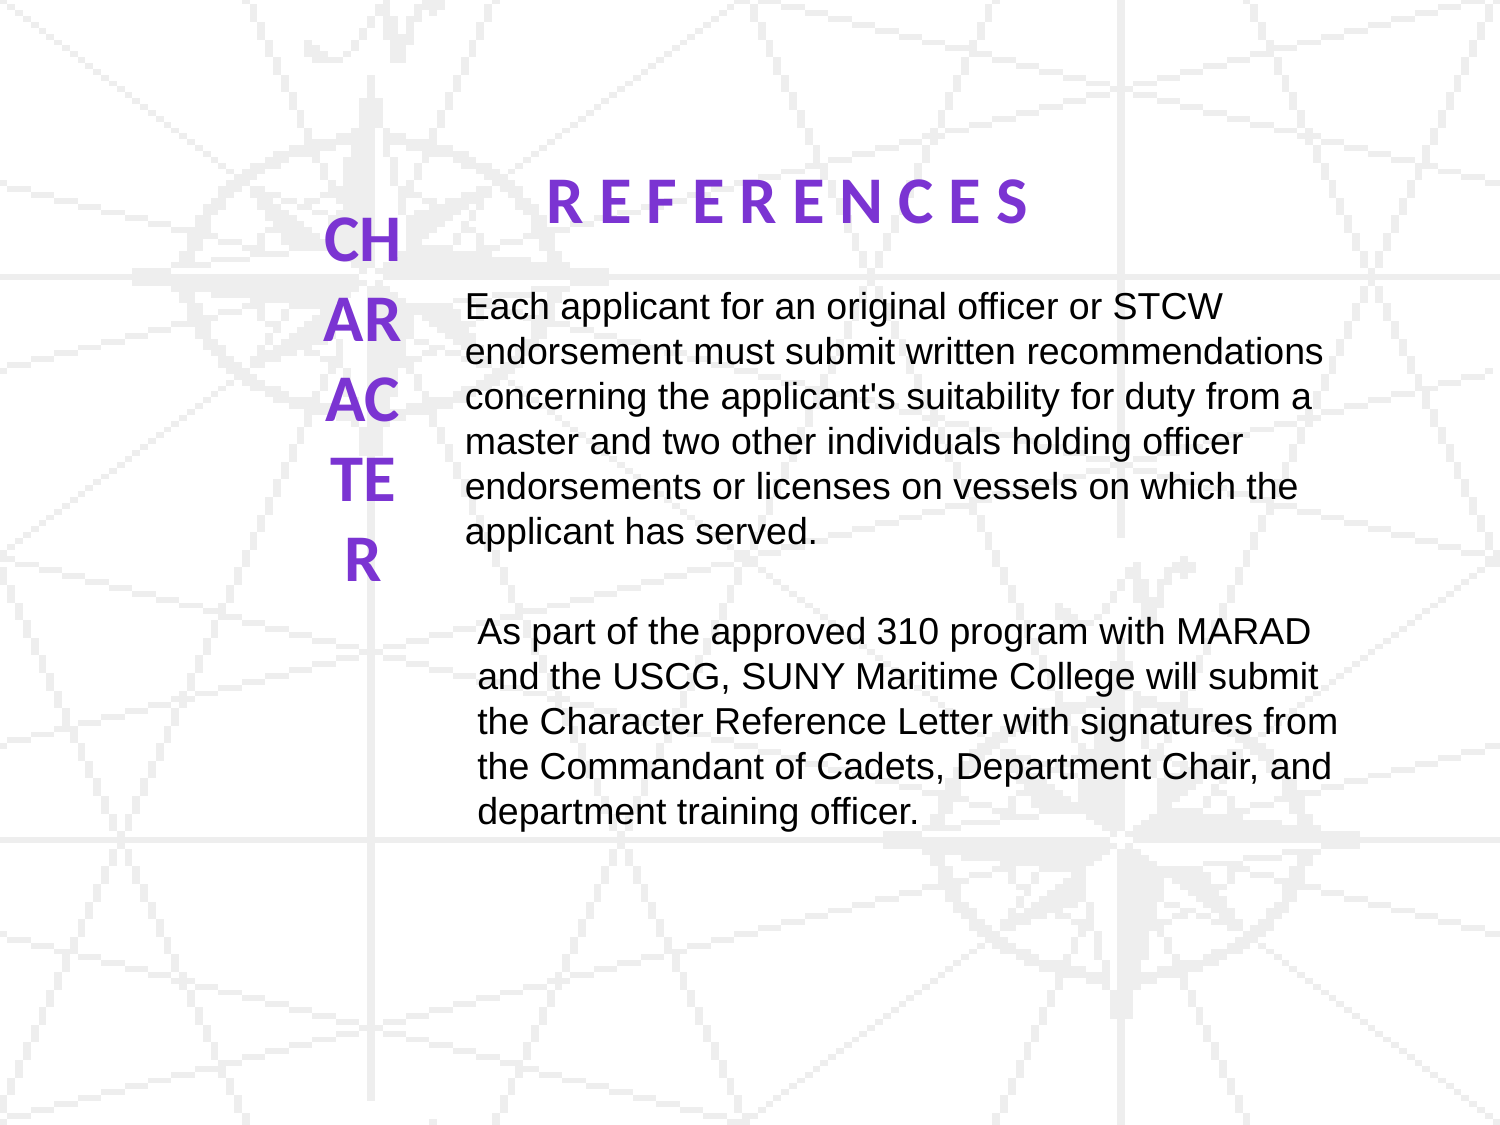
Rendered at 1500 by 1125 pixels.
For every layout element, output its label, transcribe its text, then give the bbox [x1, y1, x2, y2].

text_box R e f e r e n c e s [412, 149, 1163, 245]
text_box Each applicant for an original officer or STCW endorsement must submit written recommendations concerning the applicant's suitability for duty from a master and two other individuals holding officer endorsements or licenses on vessels on which the applicant has served. [449, 274, 1425, 560]
text_box As part of the approved 310 program with MARAD and the USCG, SUNY Maritime College will submit the Character Reference Letter with signatures from the Commandant of Cadets, Department Chair, and department training officer. [462, 599, 1388, 840]
text_box Character [299, 187, 427, 602]
picture [0, 0, 1500, 1125]
